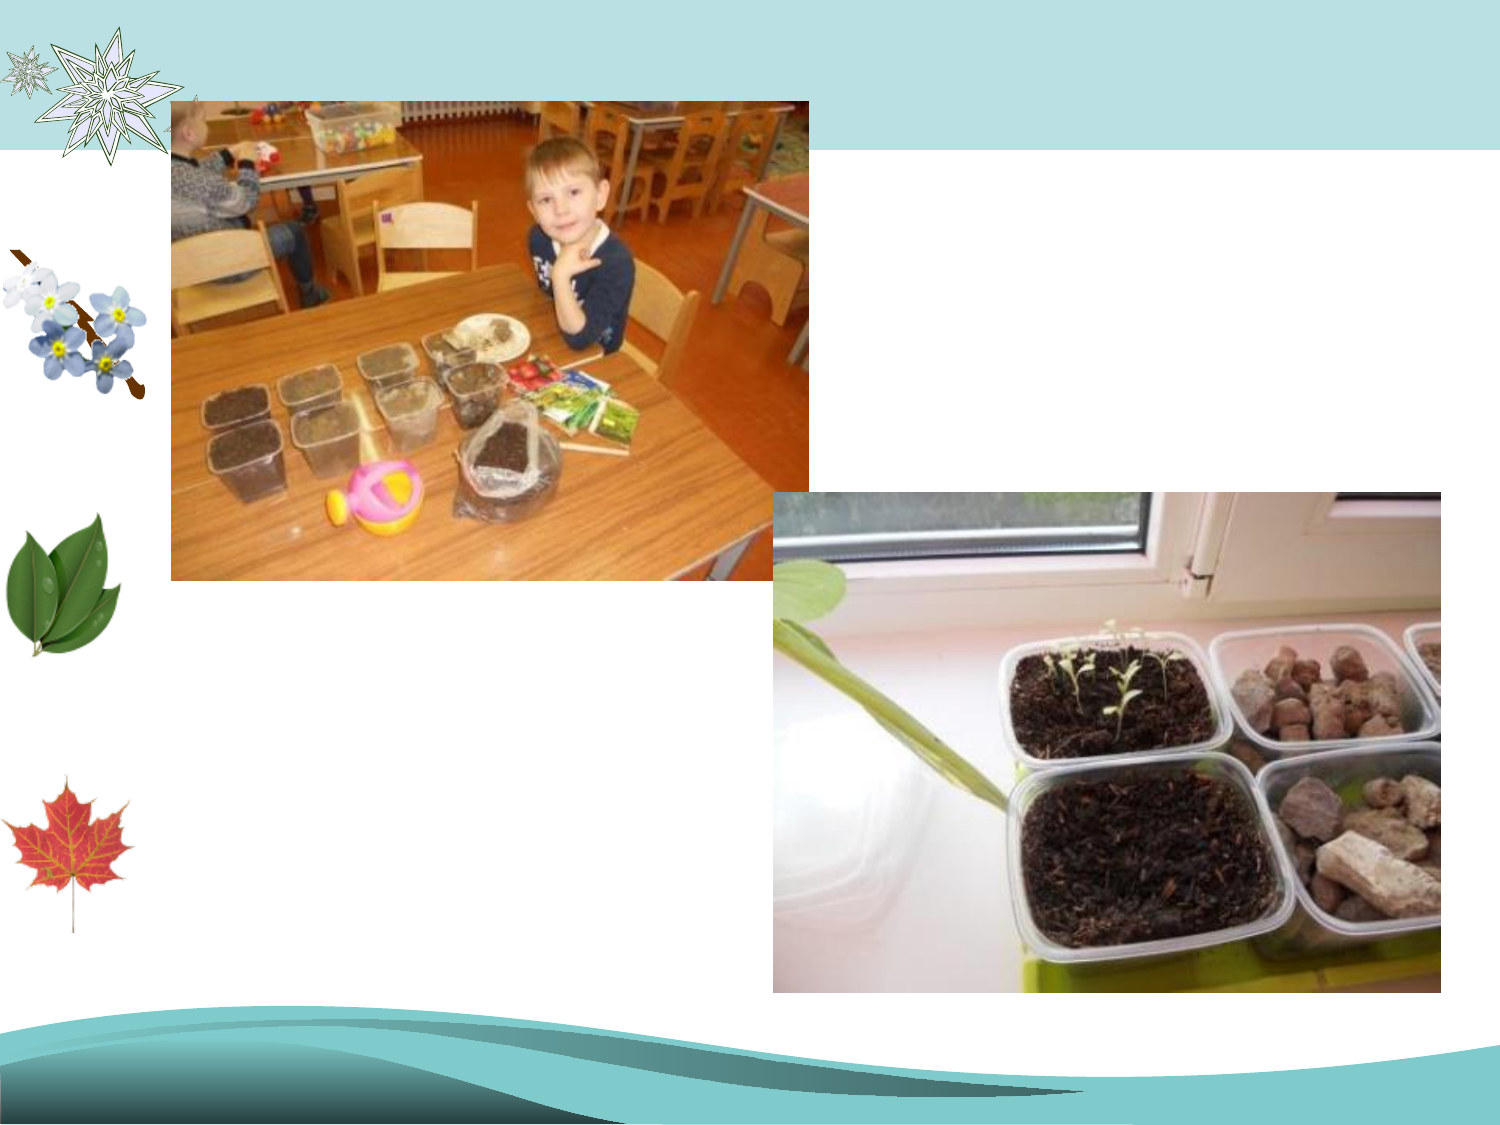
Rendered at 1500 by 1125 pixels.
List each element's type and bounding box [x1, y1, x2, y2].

picture [0, 260, 150, 396]
picture [0, 774, 136, 933]
picture [0, 512, 150, 663]
picture [170, 101, 1442, 994]
